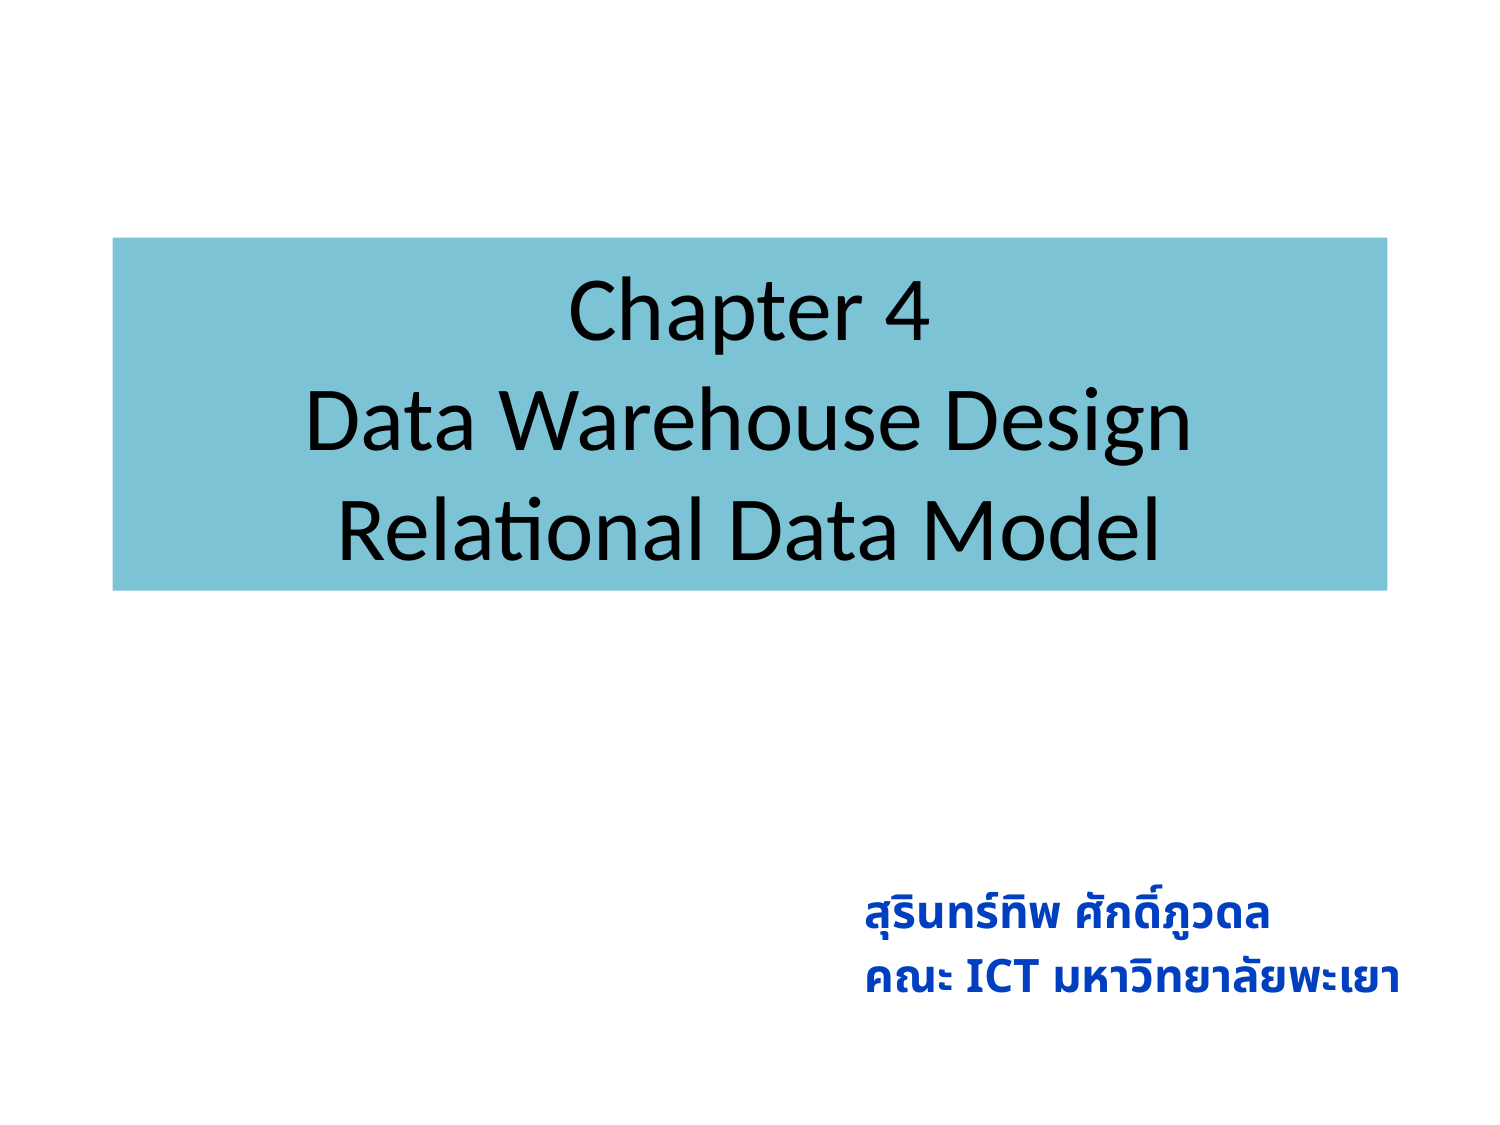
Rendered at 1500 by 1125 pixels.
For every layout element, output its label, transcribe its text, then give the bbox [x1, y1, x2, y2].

title Chapter 4 Data Warehouse Design Relational Data Model [112, 237, 1388, 591]
subtitle สุรินทร์ทิพ ศักดิ์ภูวดล คณะ ICT มหาวิทยาลัยพะเยา [849, 875, 1463, 1013]
